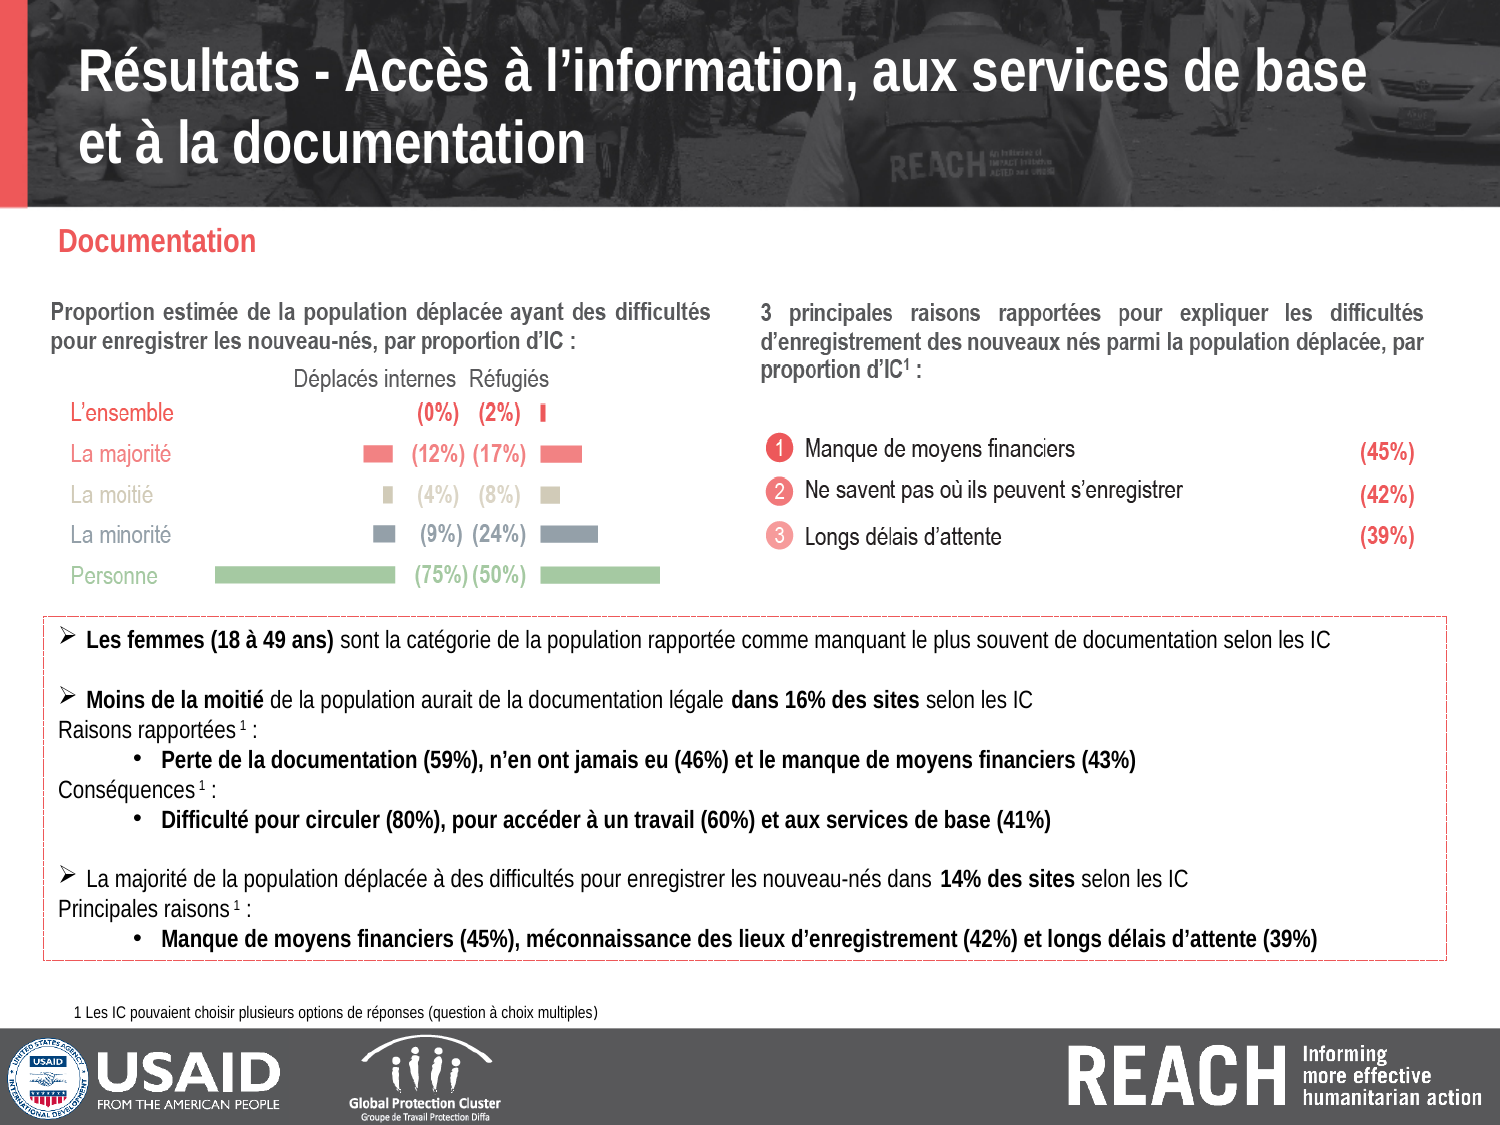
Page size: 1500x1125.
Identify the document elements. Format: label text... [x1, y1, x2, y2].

picture [343, 1029, 517, 1125]
picture [0, 0, 1500, 1125]
text_box Documentation [43, 212, 1467, 267]
text_box 1 Les IC pouvaient choisir plusieurs options de réponses (question à choix multiples) [59, 990, 1492, 1041]
title Résultats - Accès à l’information, aux services de base et à la documentation [63, 43, 1391, 163]
picture [0, 1029, 289, 1125]
text_box Les femmes (18 à 49 ans) sont la catégorie de la population rapportée comme manquant le plus souvent de documentation selon les IC Moins de la moitié de la population aurait de la documentation légale dans 16% des sites selon les IC Raisons rapportées 1 : Perte de la documentation (59%), n’en ont jamais eu (46%) et le manque de moyens financiers (43%) Conséquences 1 : Difficulté pour circuler (80%), pour accéder à un travail (60%) et aux services de base (41%) La majorité de la population déplacée à des difficultés pour enregistrer les nouveau-nés dans 14% des sites selon les IC Principales raisons 1 : Manque de moyens financiers (45%), méconnaissance des lieux d’enregistrement (42%) et longs délais d’attente (39%) [43, 616, 1447, 961]
